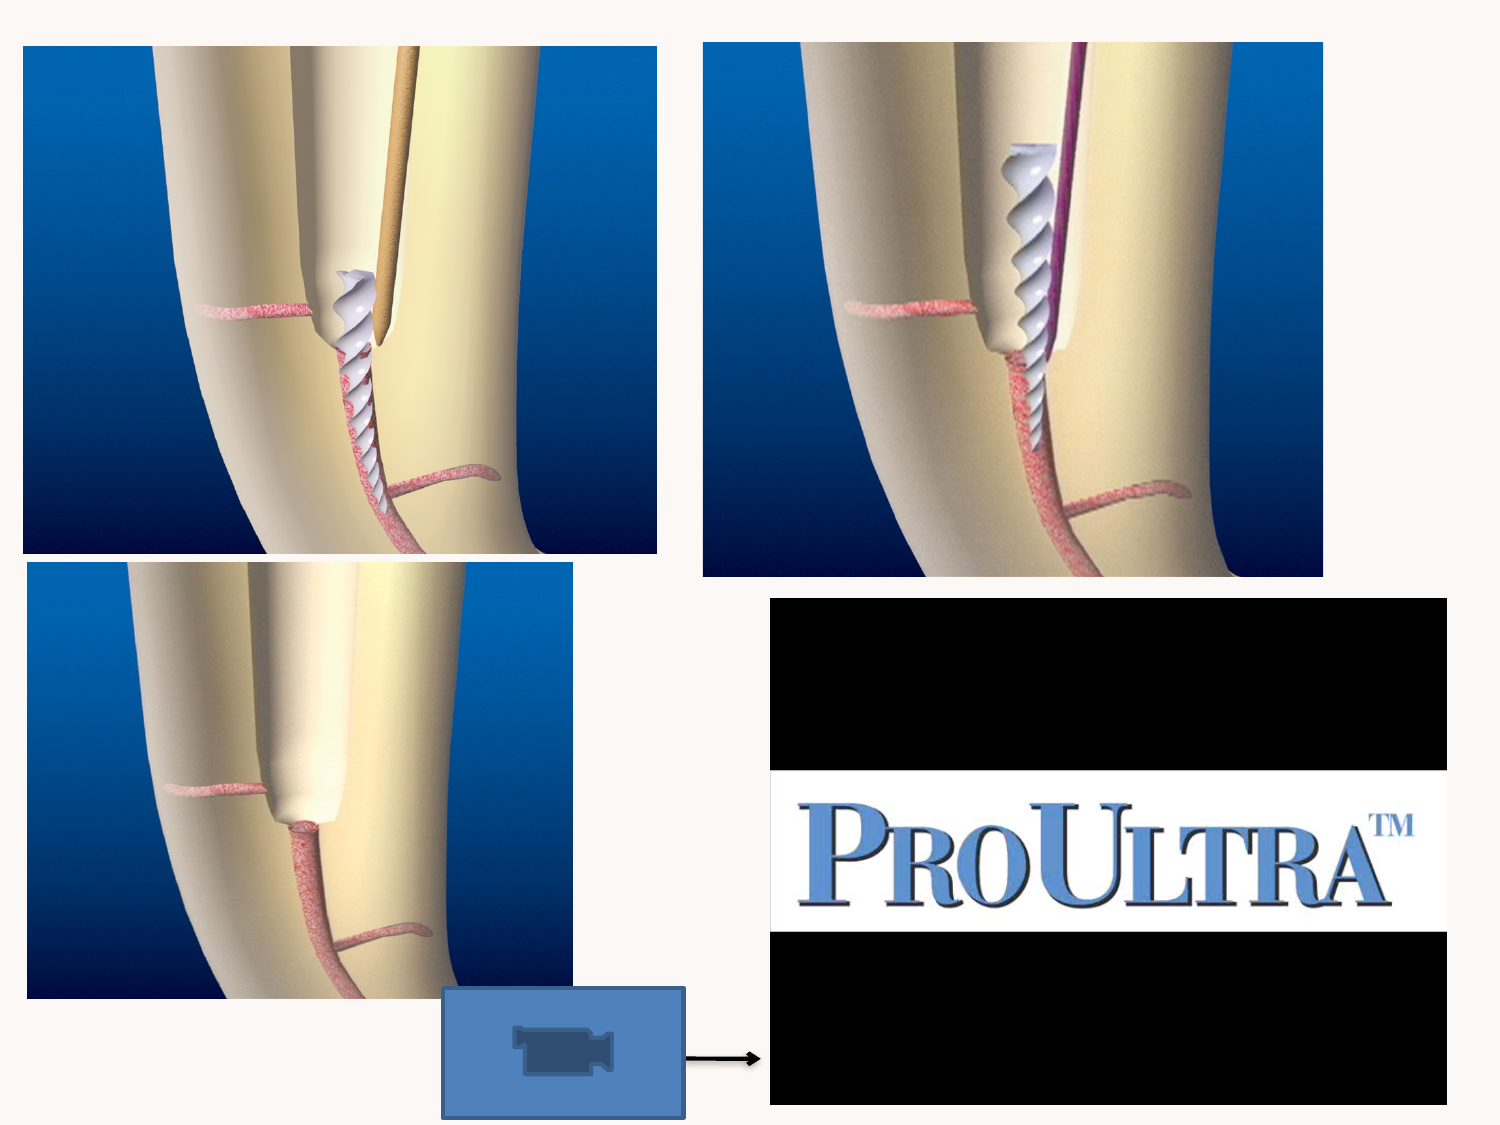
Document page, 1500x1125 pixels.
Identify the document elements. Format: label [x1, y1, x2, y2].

picture [27, 562, 573, 999]
picture [702, 42, 1324, 578]
text_box [769, 597, 1448, 1107]
picture [23, 46, 657, 554]
text_box [442, 987, 822, 1118]
